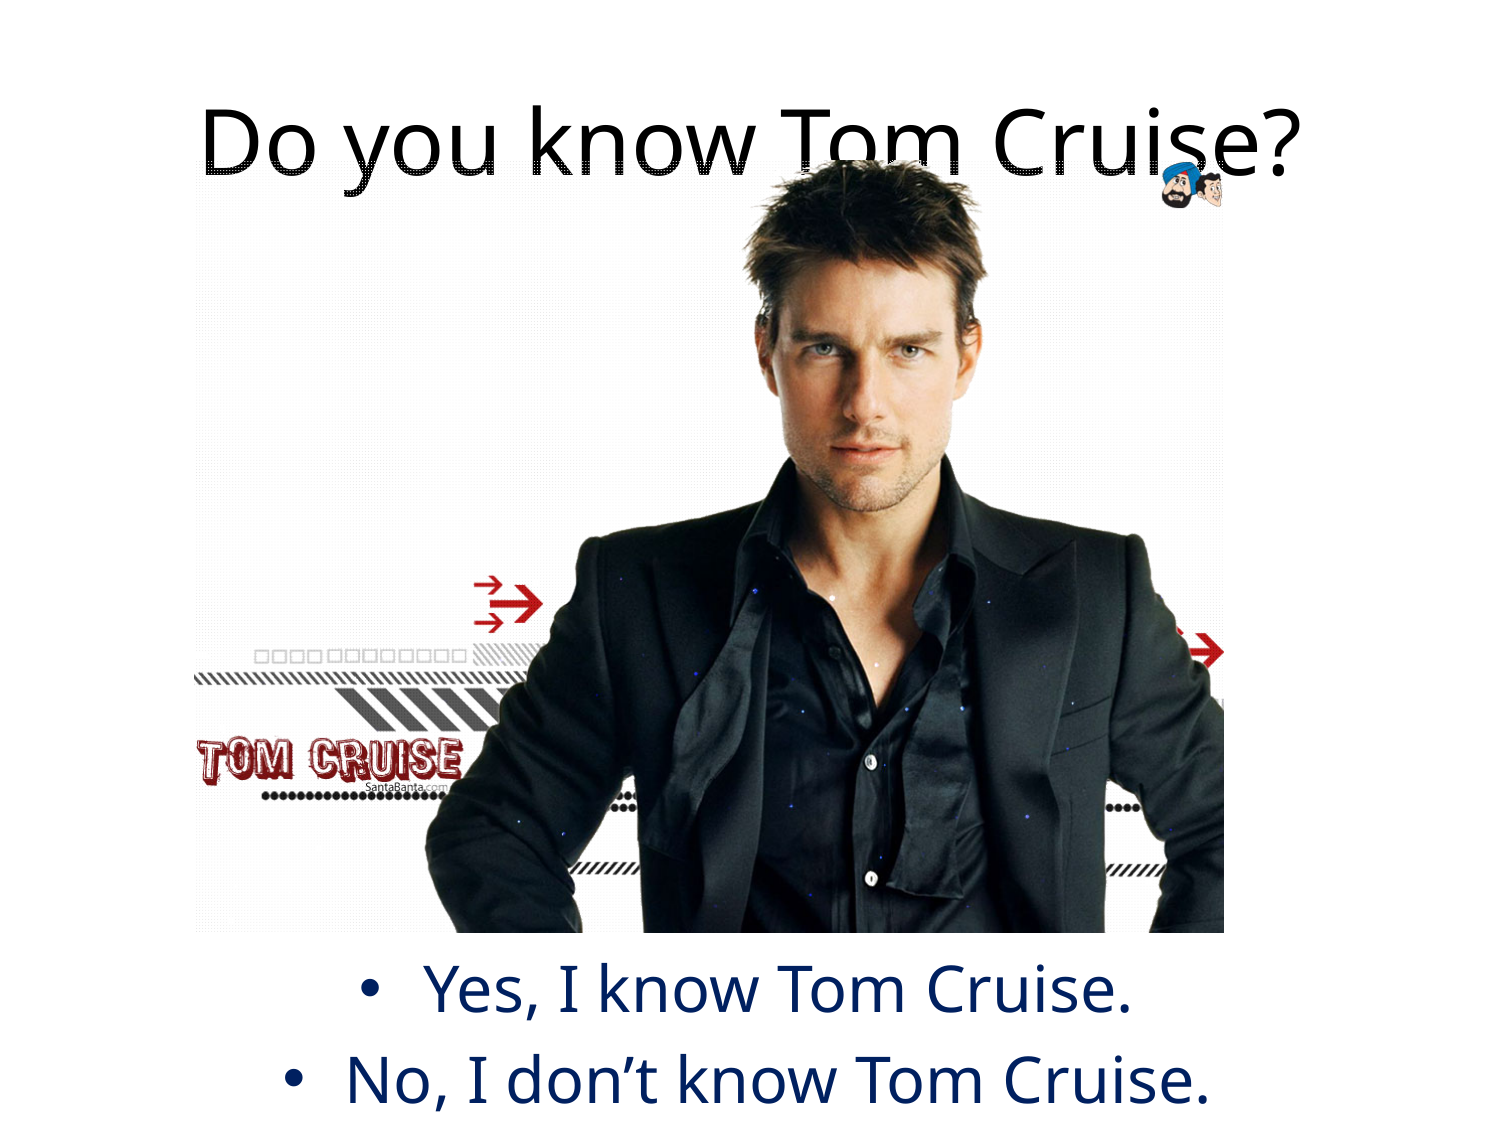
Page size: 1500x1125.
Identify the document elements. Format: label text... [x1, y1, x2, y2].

list Yes, I know Tom Cruise. No, I don’t know Tom Cruise. [76, 940, 1427, 1125]
title Do you know Tom Cruise? [75, 45, 1425, 233]
picture [194, 160, 1224, 933]
